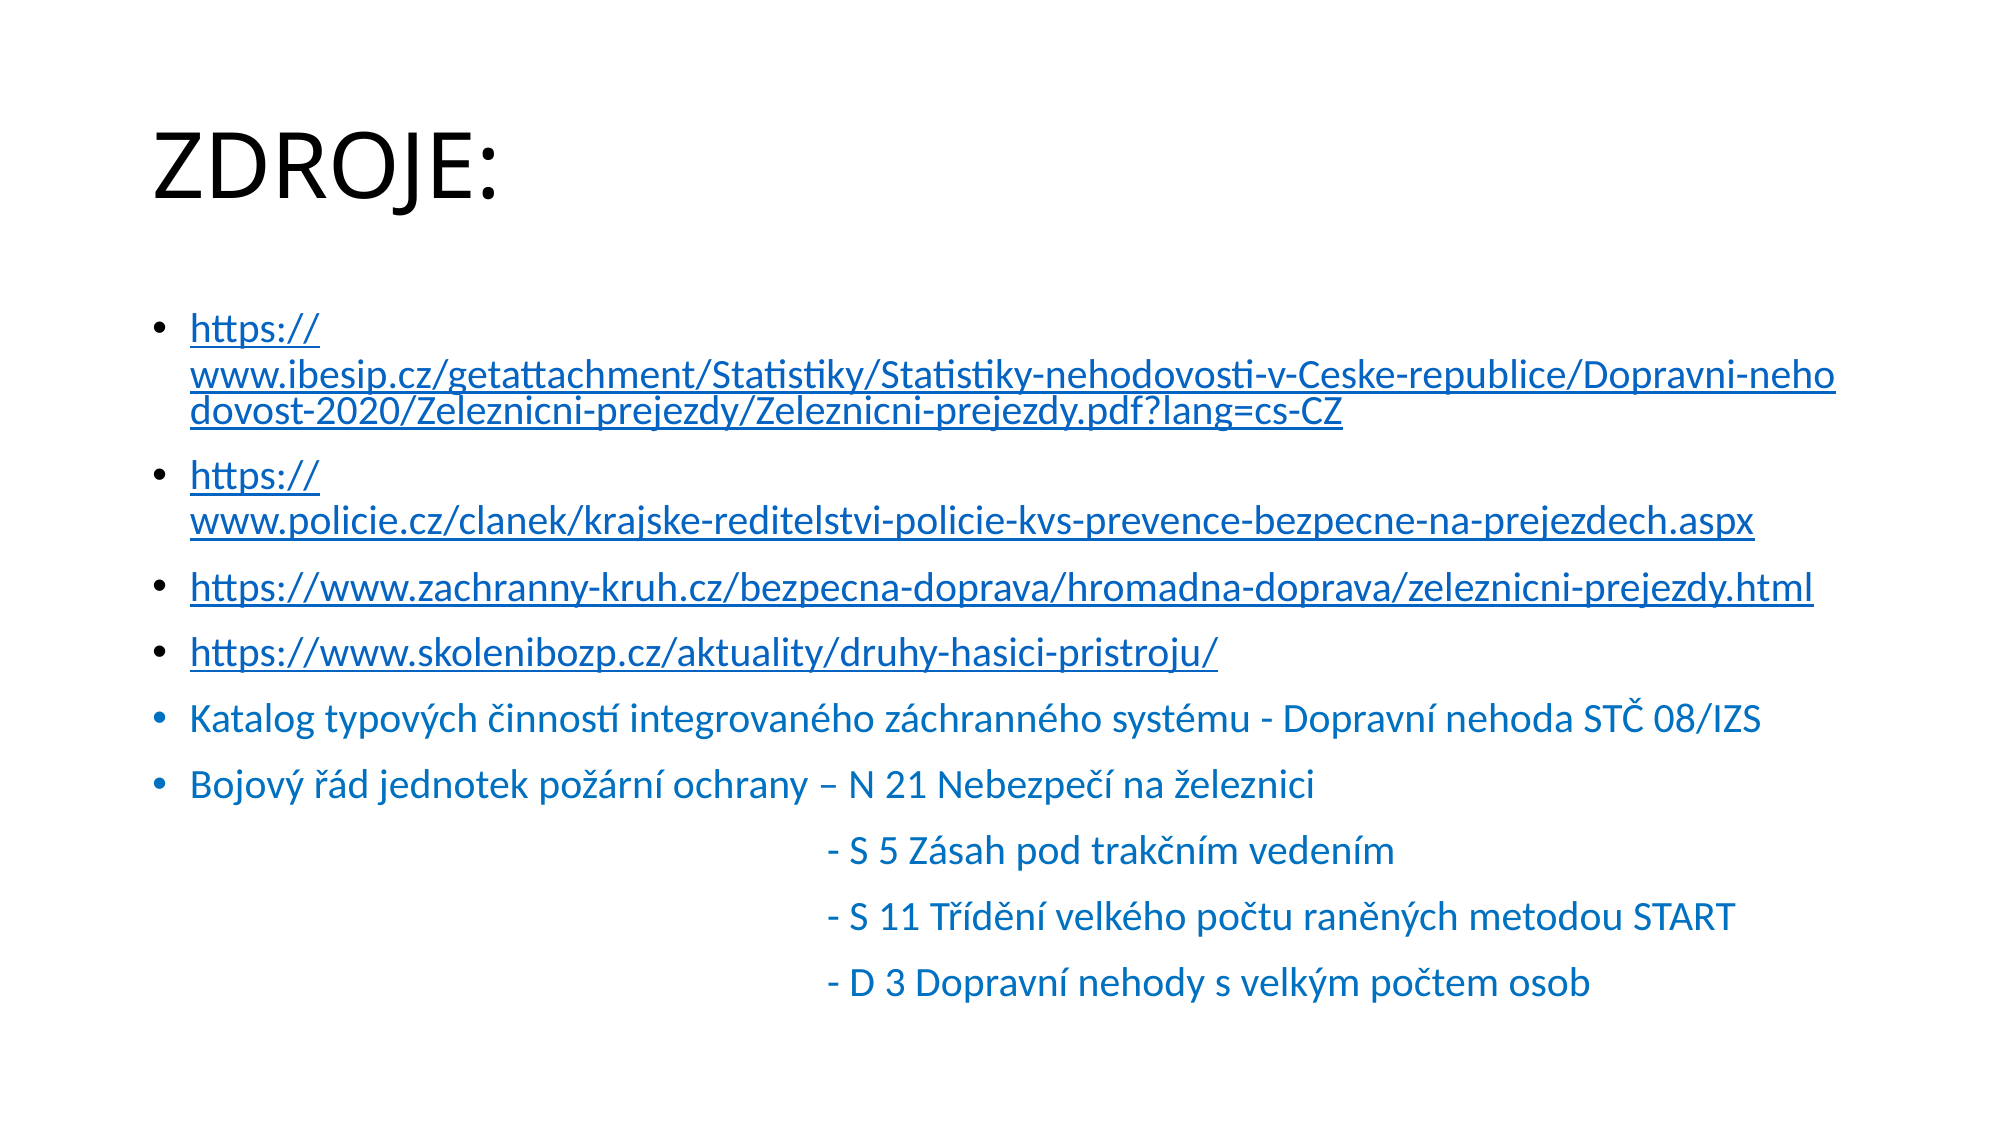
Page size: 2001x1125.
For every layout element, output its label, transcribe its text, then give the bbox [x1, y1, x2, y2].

list https://www.ibesip.cz/getattachment/Statistiky/Statistiky-nehodovosti-v-Ceske-republice/Dopravni-nehodovost-2020/Zeleznicni-prejezdy/Zeleznicni-prejezdy.pdf?lang=cs-CZ https://www.policie.cz/clanek/krajske-reditelstvi-policie-kvs-prevence-bezpecne-na-prejezdech.aspx https://www.zachranny-kruh.cz/bezpecna-doprava/hromadna-doprava/zeleznicni-prejezdy.html https://www.skolenibozp.cz/aktuality/druhy-hasici-pristroju/ Katalog typových činností integrovaného záchranného systému - Dopravní nehoda STČ 08/IZS Bojový řád jednotek požární ochrany – N 21 Nebezpečí na železnici - S 5 Zásah pod trakčním vedením - S 11 Třídění velkého počtu raněných metodou START - D 3 Dopravní nehody s velkým počtem osob [137, 299, 1863, 1014]
title ZDROJE: [137, 59, 1863, 278]
